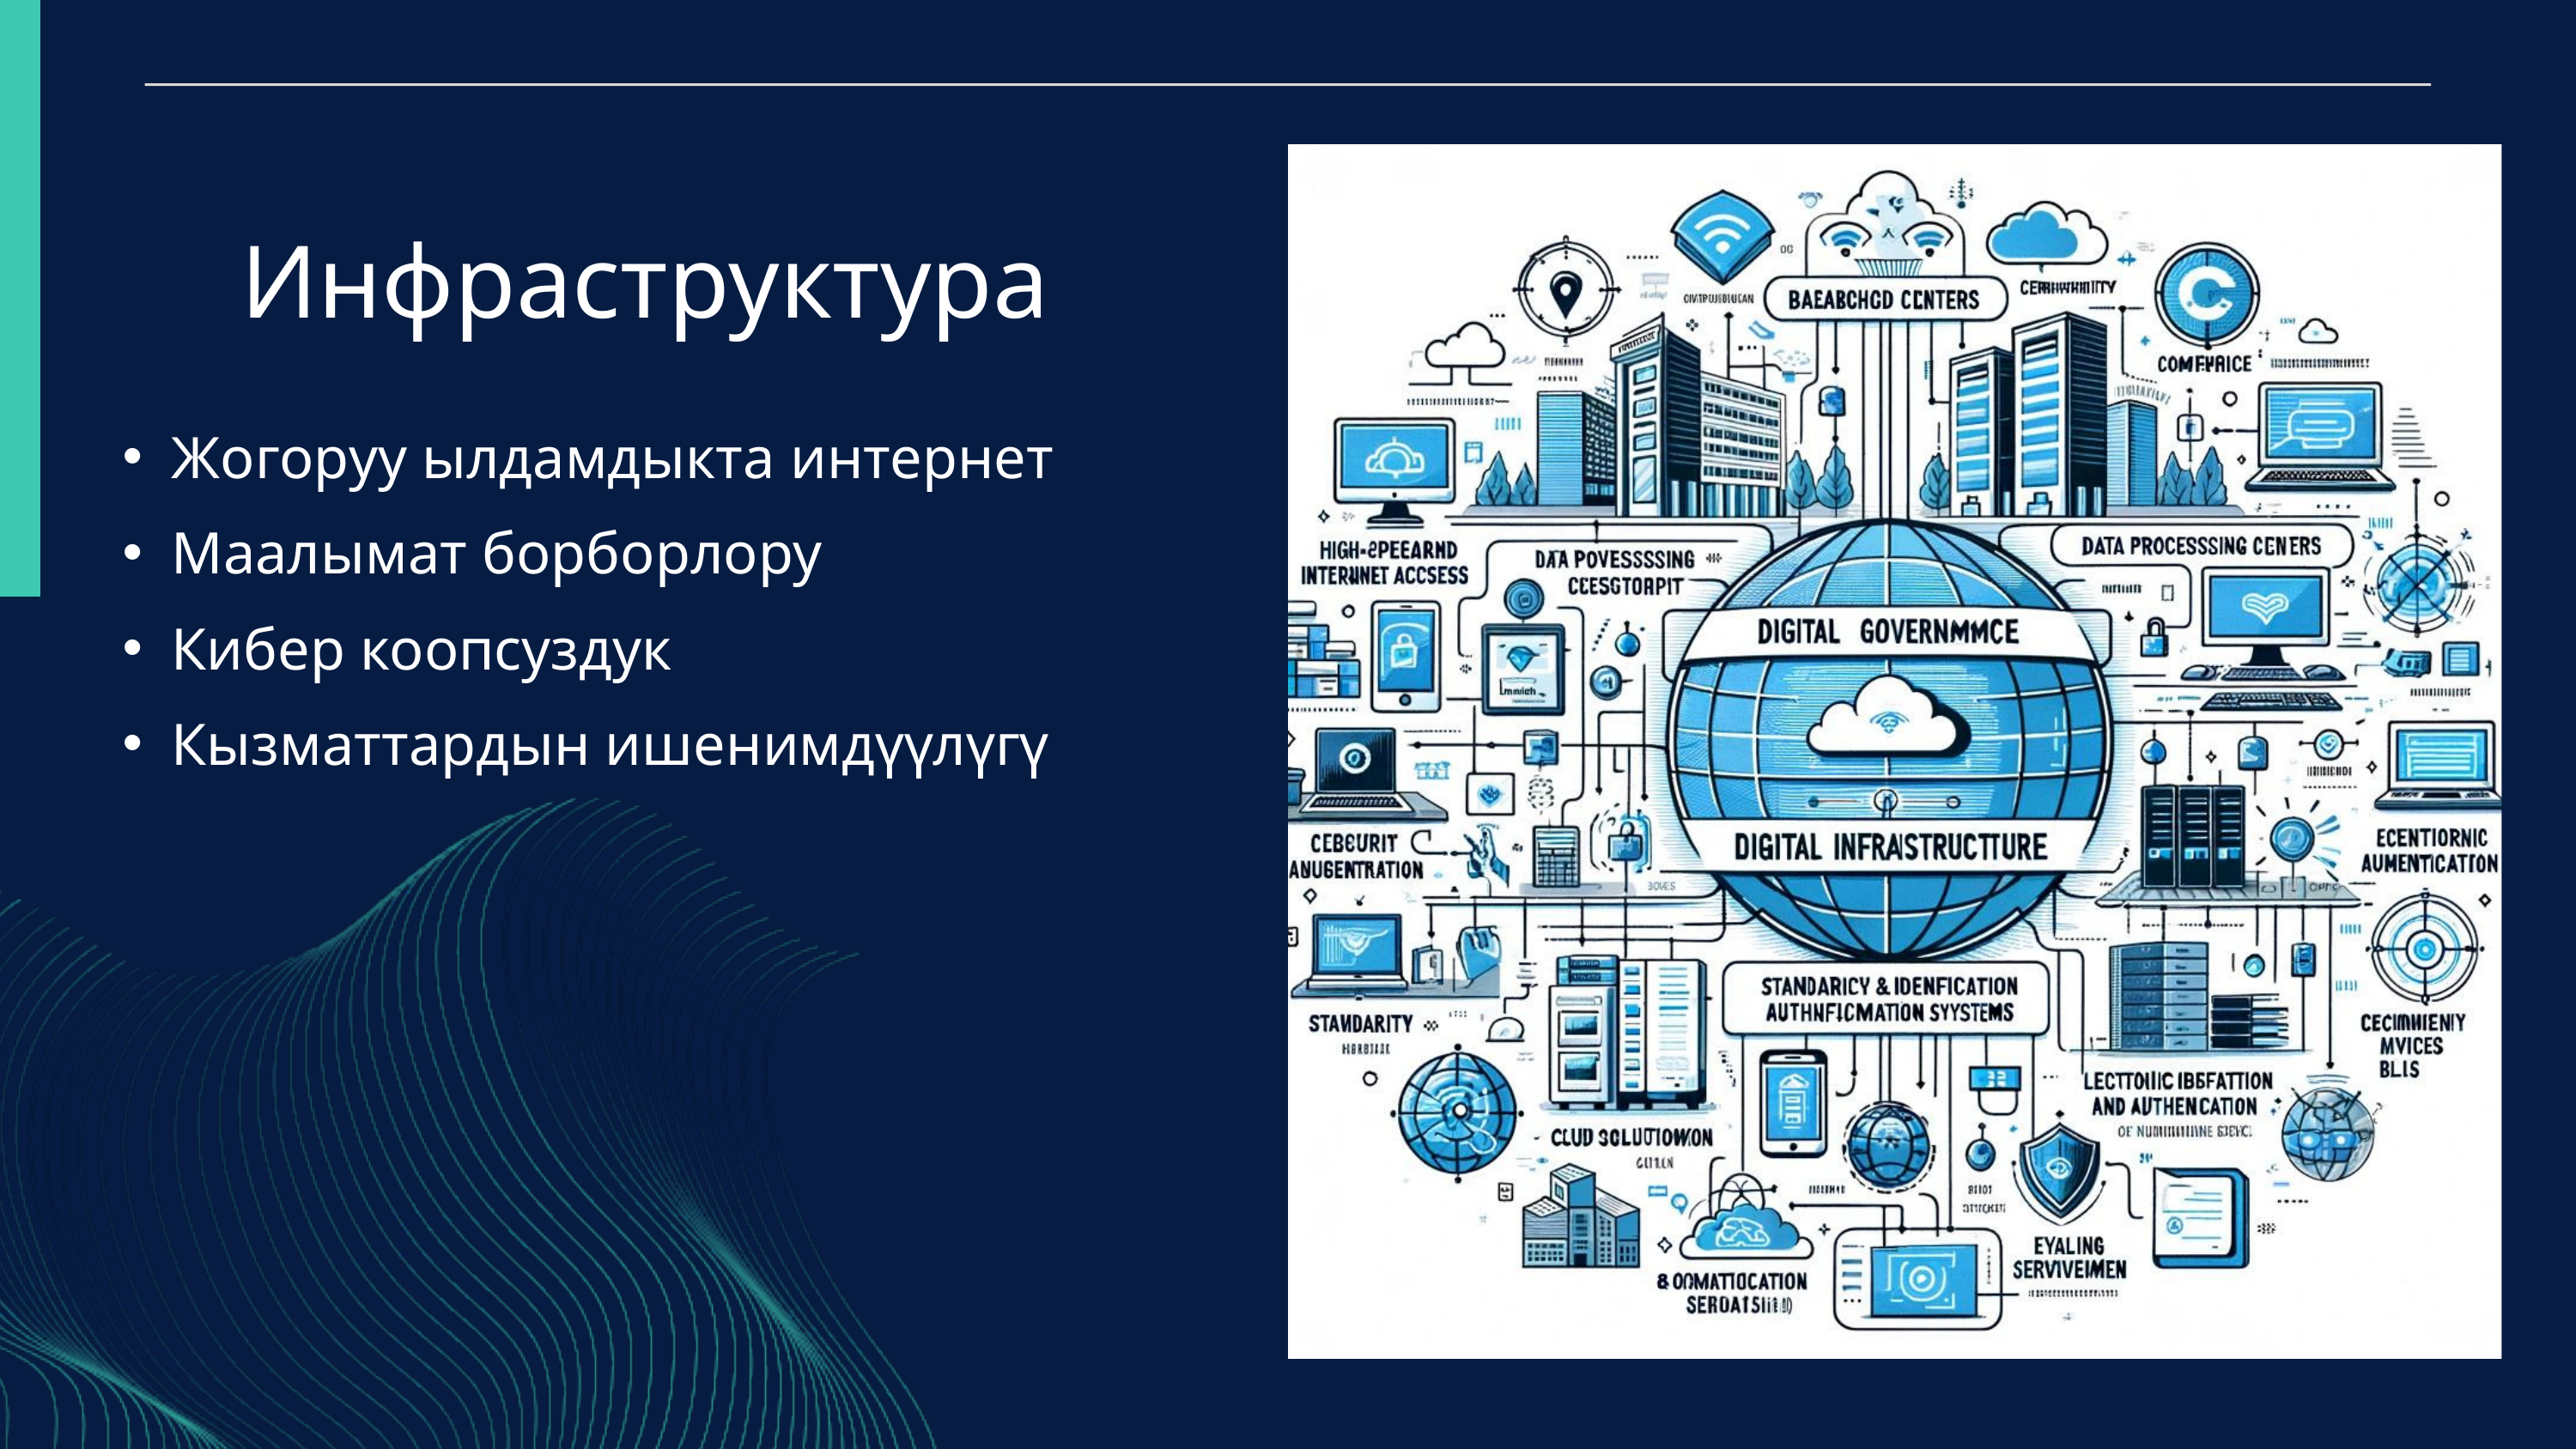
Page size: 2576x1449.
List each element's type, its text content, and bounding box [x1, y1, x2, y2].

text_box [0, 277, 319, 319]
text_box Жогоруу ылдамдыкта интернет Маалымат борборлору Кибер коопсуздук Кызматтардын ишенимдүүлүгү [74, 394, 1411, 777]
text_box [0, 798, 943, 1449]
text_box [1288, 144, 2502, 1359]
text_box Инфраструктура [240, 217, 1161, 338]
